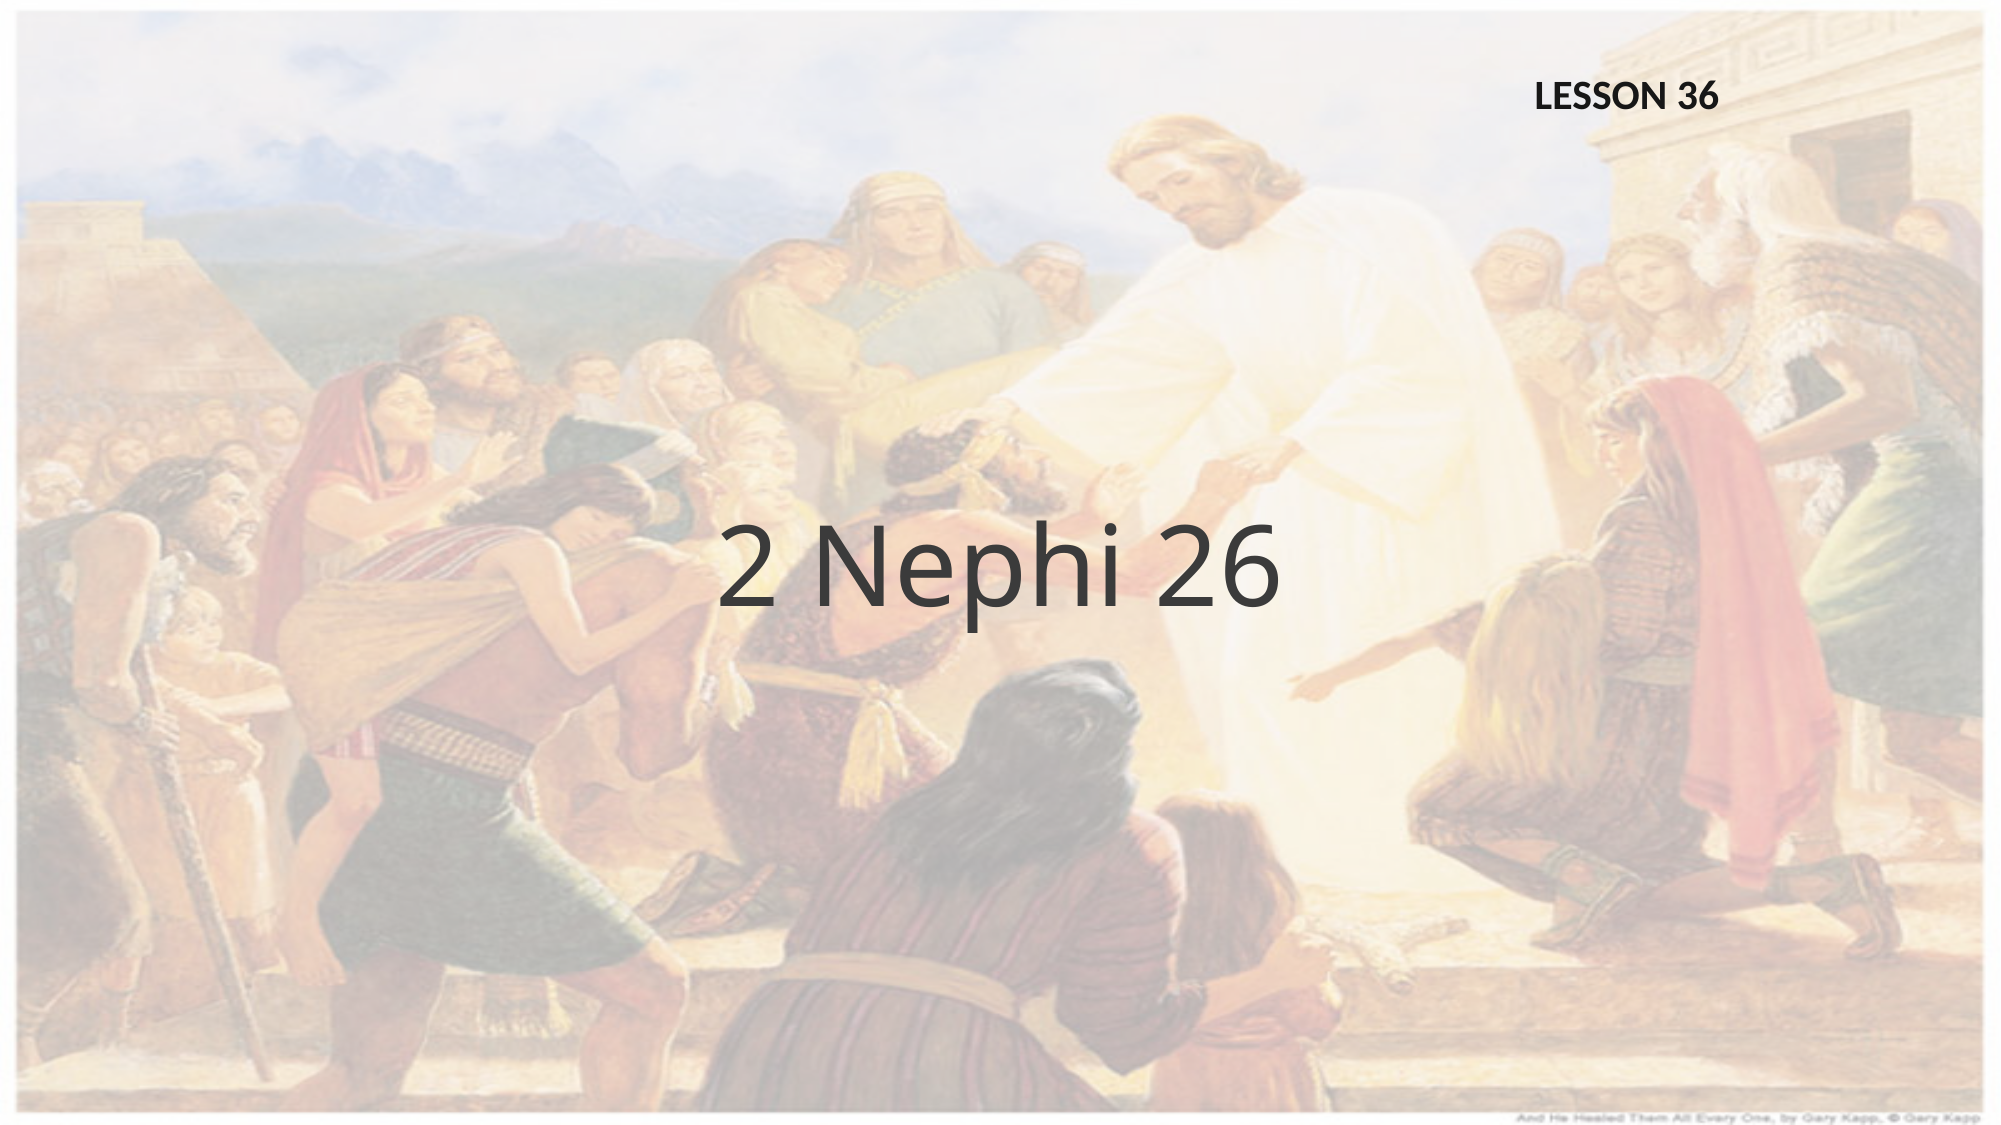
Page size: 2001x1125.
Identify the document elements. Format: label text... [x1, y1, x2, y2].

text_box LESSON 36 [1519, 60, 1829, 183]
text_box 2 Nephi 26 [701, 486, 1299, 637]
